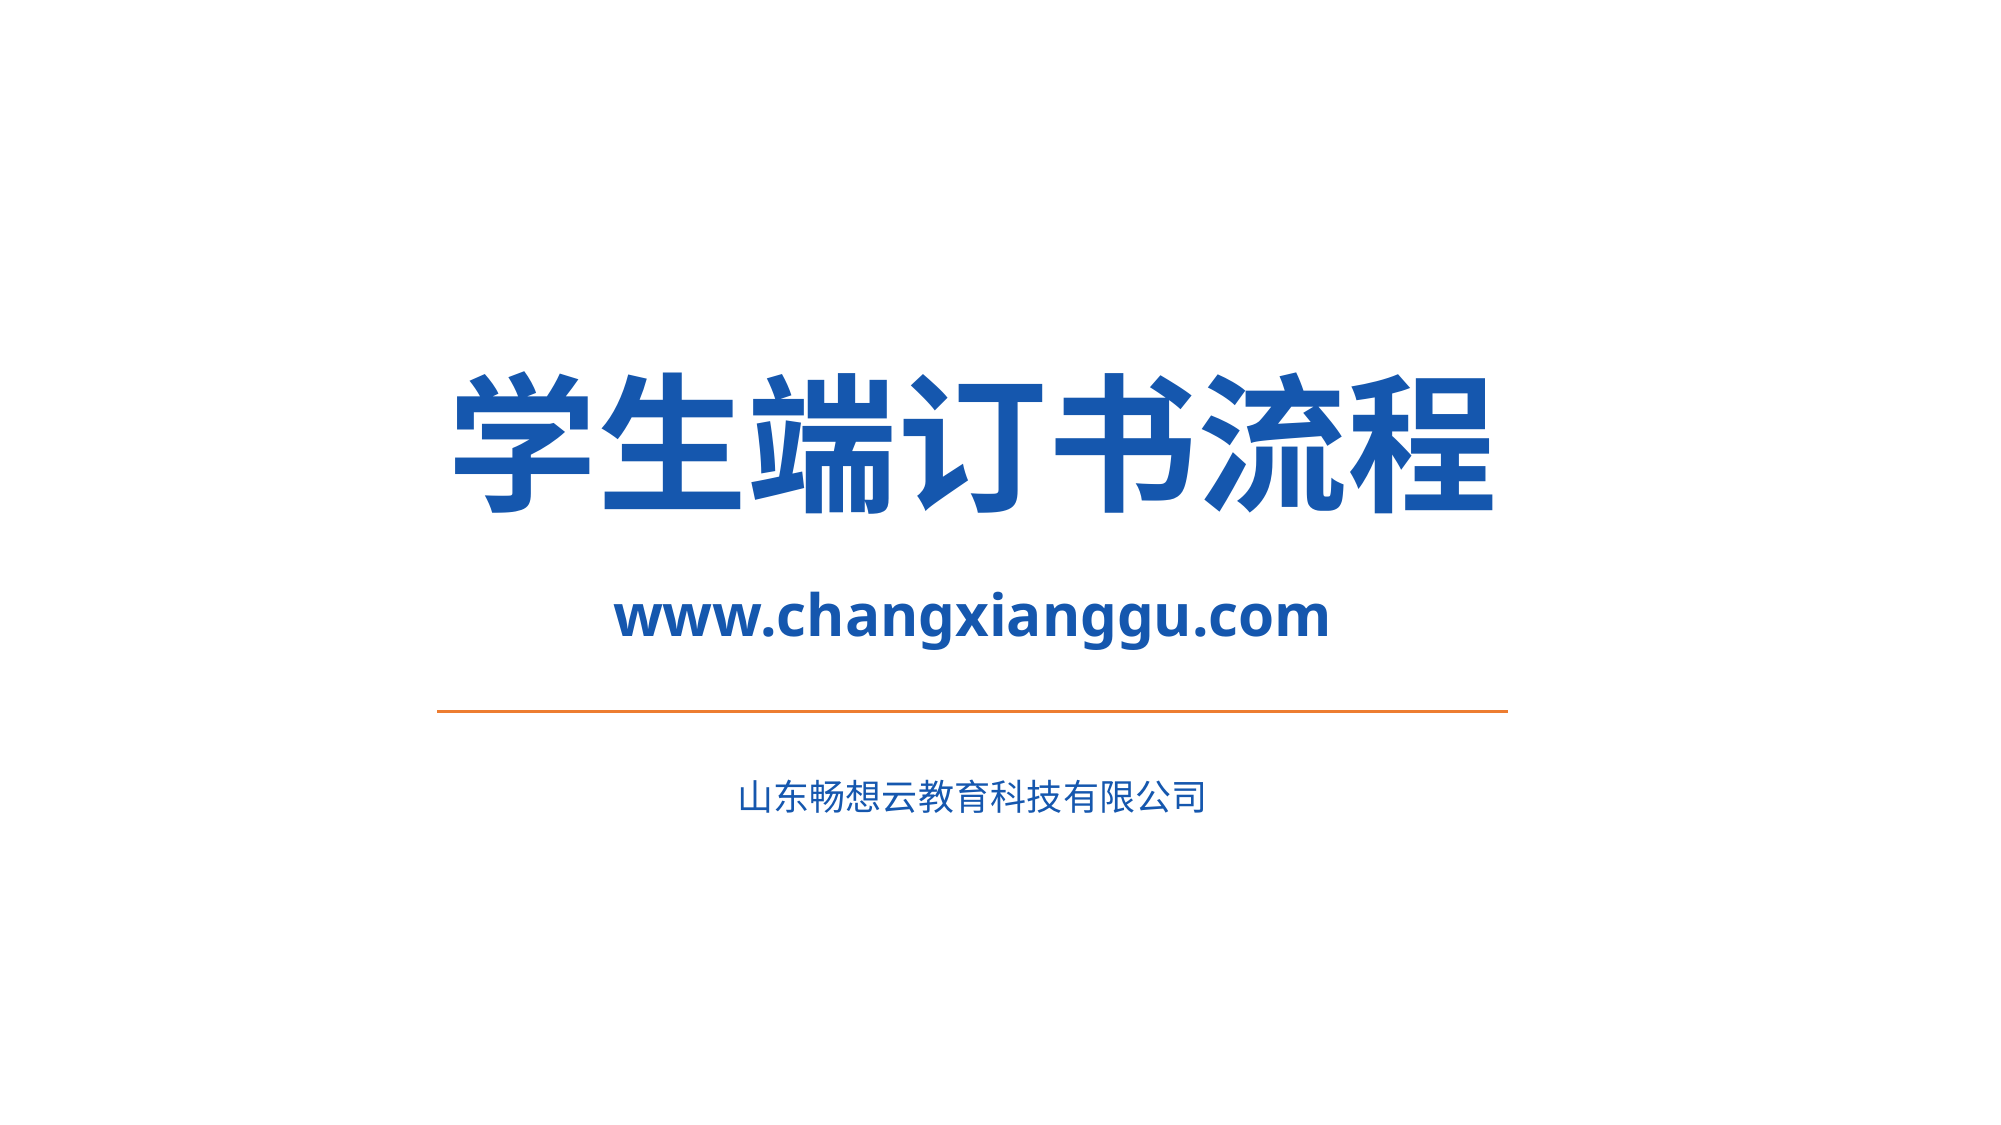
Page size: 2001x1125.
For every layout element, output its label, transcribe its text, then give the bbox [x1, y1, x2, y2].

text_box 学生端订书流程 [364, 343, 1581, 539]
text_box 山东畅想云教育科技有限公司 [505, 767, 1440, 826]
text_box www.changxianggu.com [598, 571, 1347, 656]
